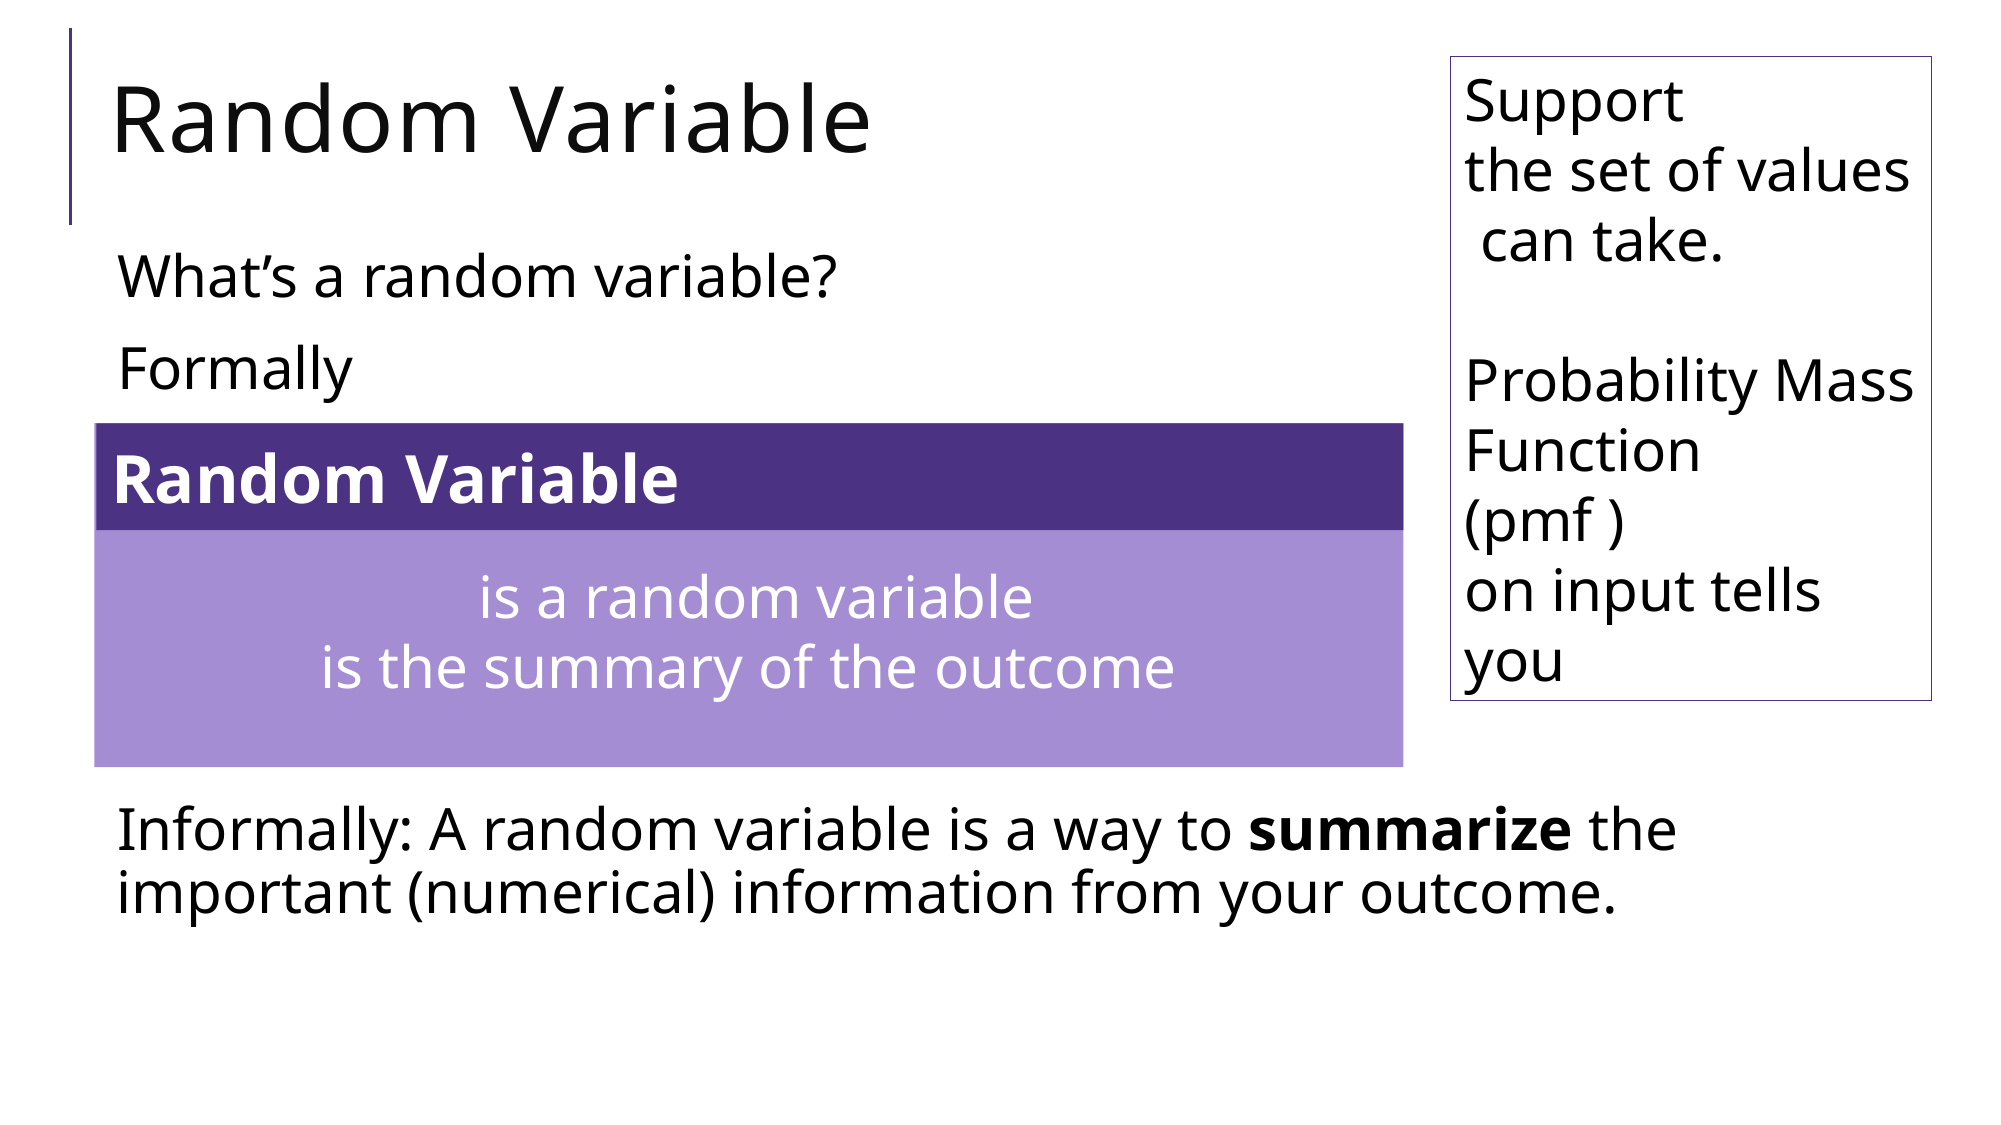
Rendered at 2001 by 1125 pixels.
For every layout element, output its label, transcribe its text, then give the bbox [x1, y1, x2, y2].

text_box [94, 422, 1404, 768]
list What’s a random variable? Formally Informally: A random variable is a way to summarize the important (numerical) information from your outcome. [94, 240, 1930, 1035]
title Random Variable [94, 43, 1930, 210]
